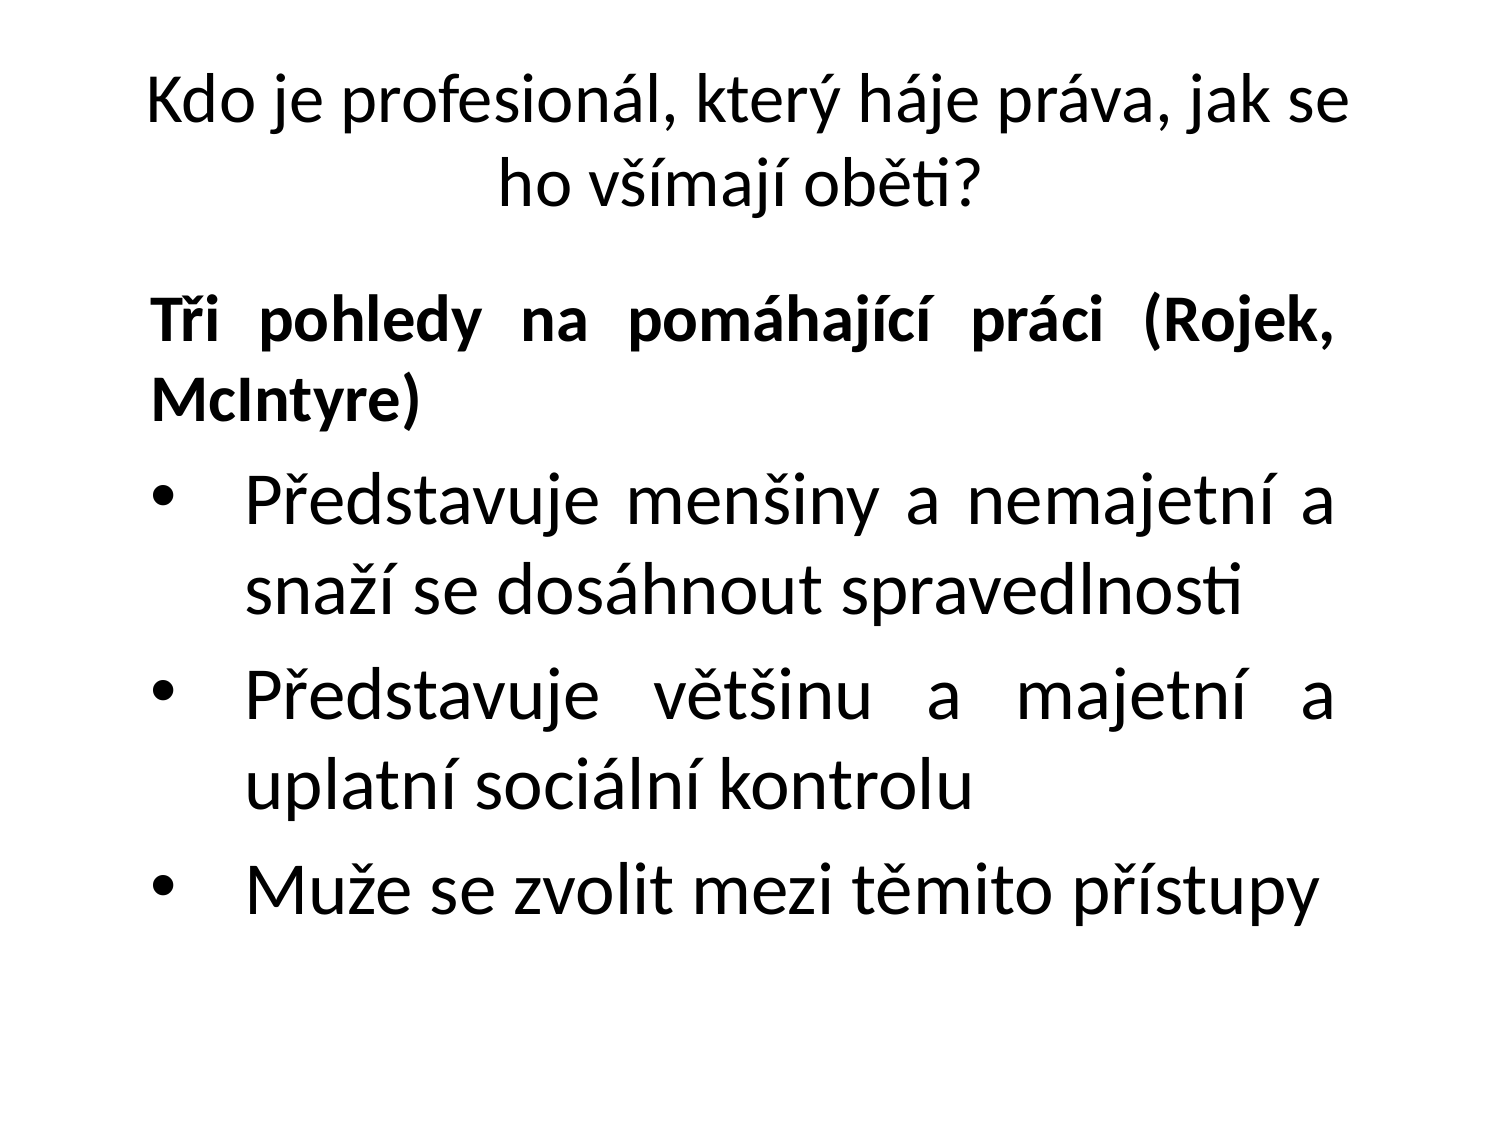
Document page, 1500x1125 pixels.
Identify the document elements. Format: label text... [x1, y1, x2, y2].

subtitle Tři pohledy na pomáhající práci (Rojek, McIntyre) Představuje menšiny a nemajetní a snaží se dosáhnout spravedlnosti Představuje většinu a majetní a uplatní sociální kontrolu Muže se zvolit mezi těmito přístupy [135, 266, 1353, 1012]
title Kdo je profesionál, který háje práva, jak se ho všímají oběti? [111, 42, 1388, 315]
